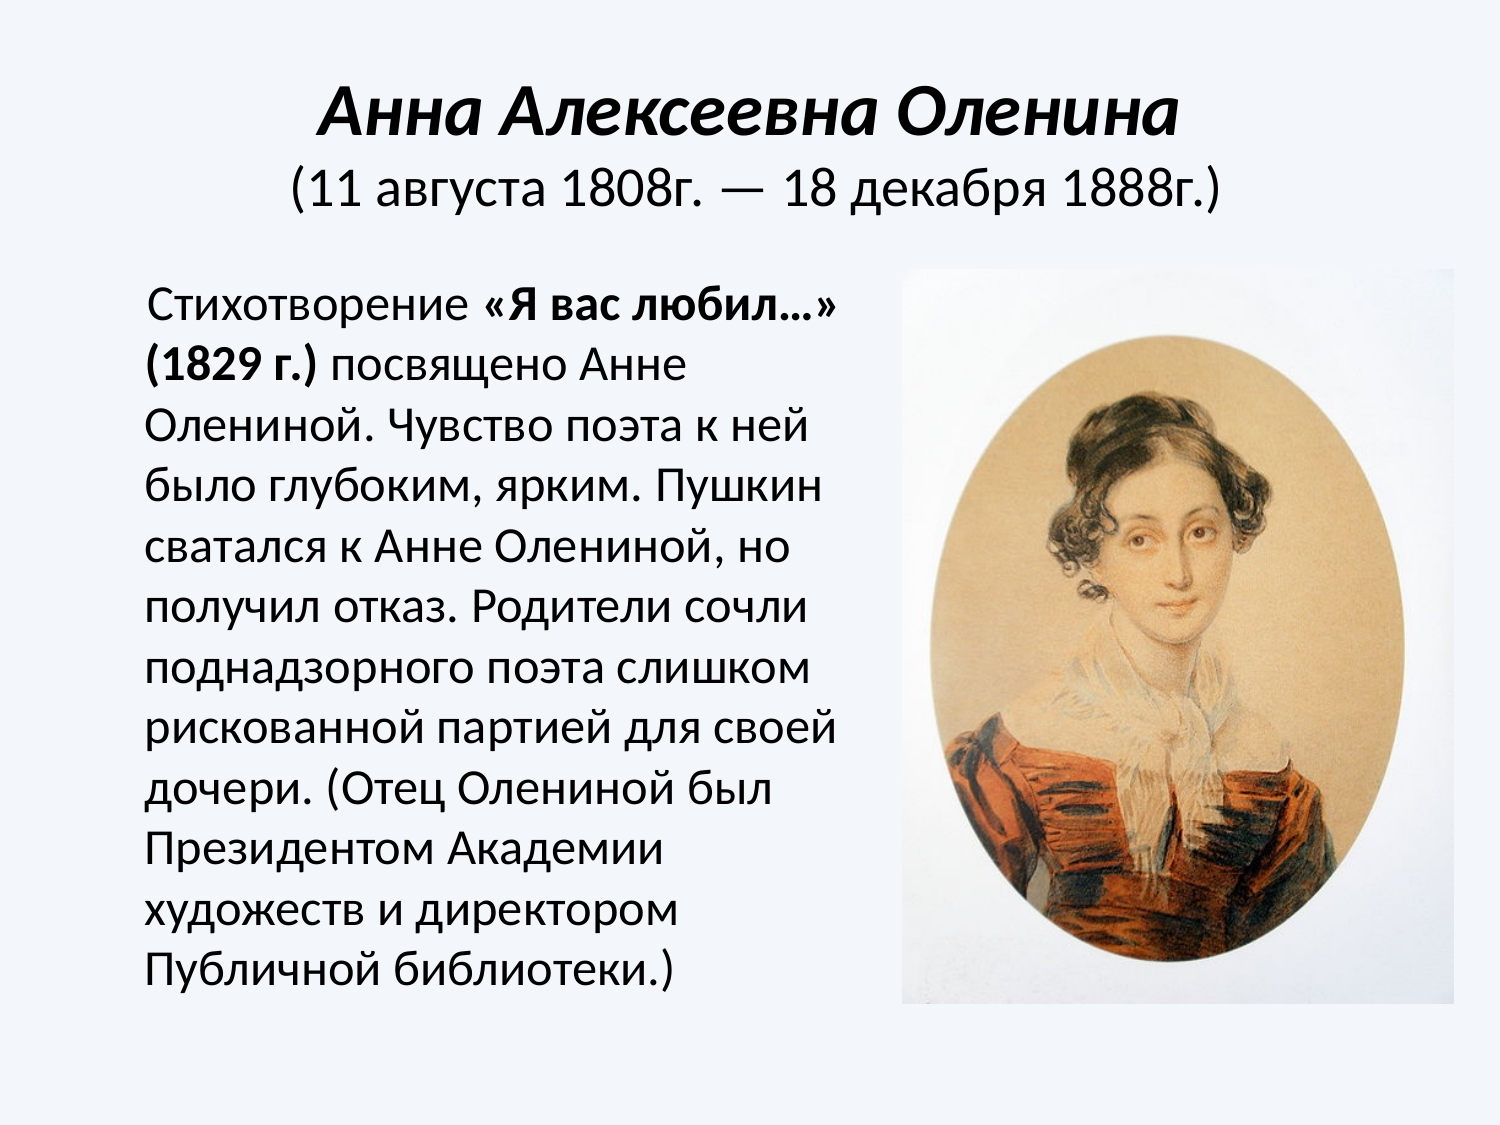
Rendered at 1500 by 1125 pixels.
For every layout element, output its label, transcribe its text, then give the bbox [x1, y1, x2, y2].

list Стихотворение «Я вас любил…» (1829 г.) посвящено Анне Олениной. Чувство поэта к ней было глубоким, ярким. Пушкин сватался к Анне Олениной, но получил отказ. Родители сочли поднадзорного поэта слишком рискованной партией для своей дочери. (Отец Олениной был Президентом Академии художеств и директором Публичной библиотеки.) [75, 262, 879, 1008]
picture [902, 269, 1454, 1005]
title Анна Алексеевна Оленина (11 августа 1808г. — 18 декабря 1888г.) [75, 45, 1425, 233]
